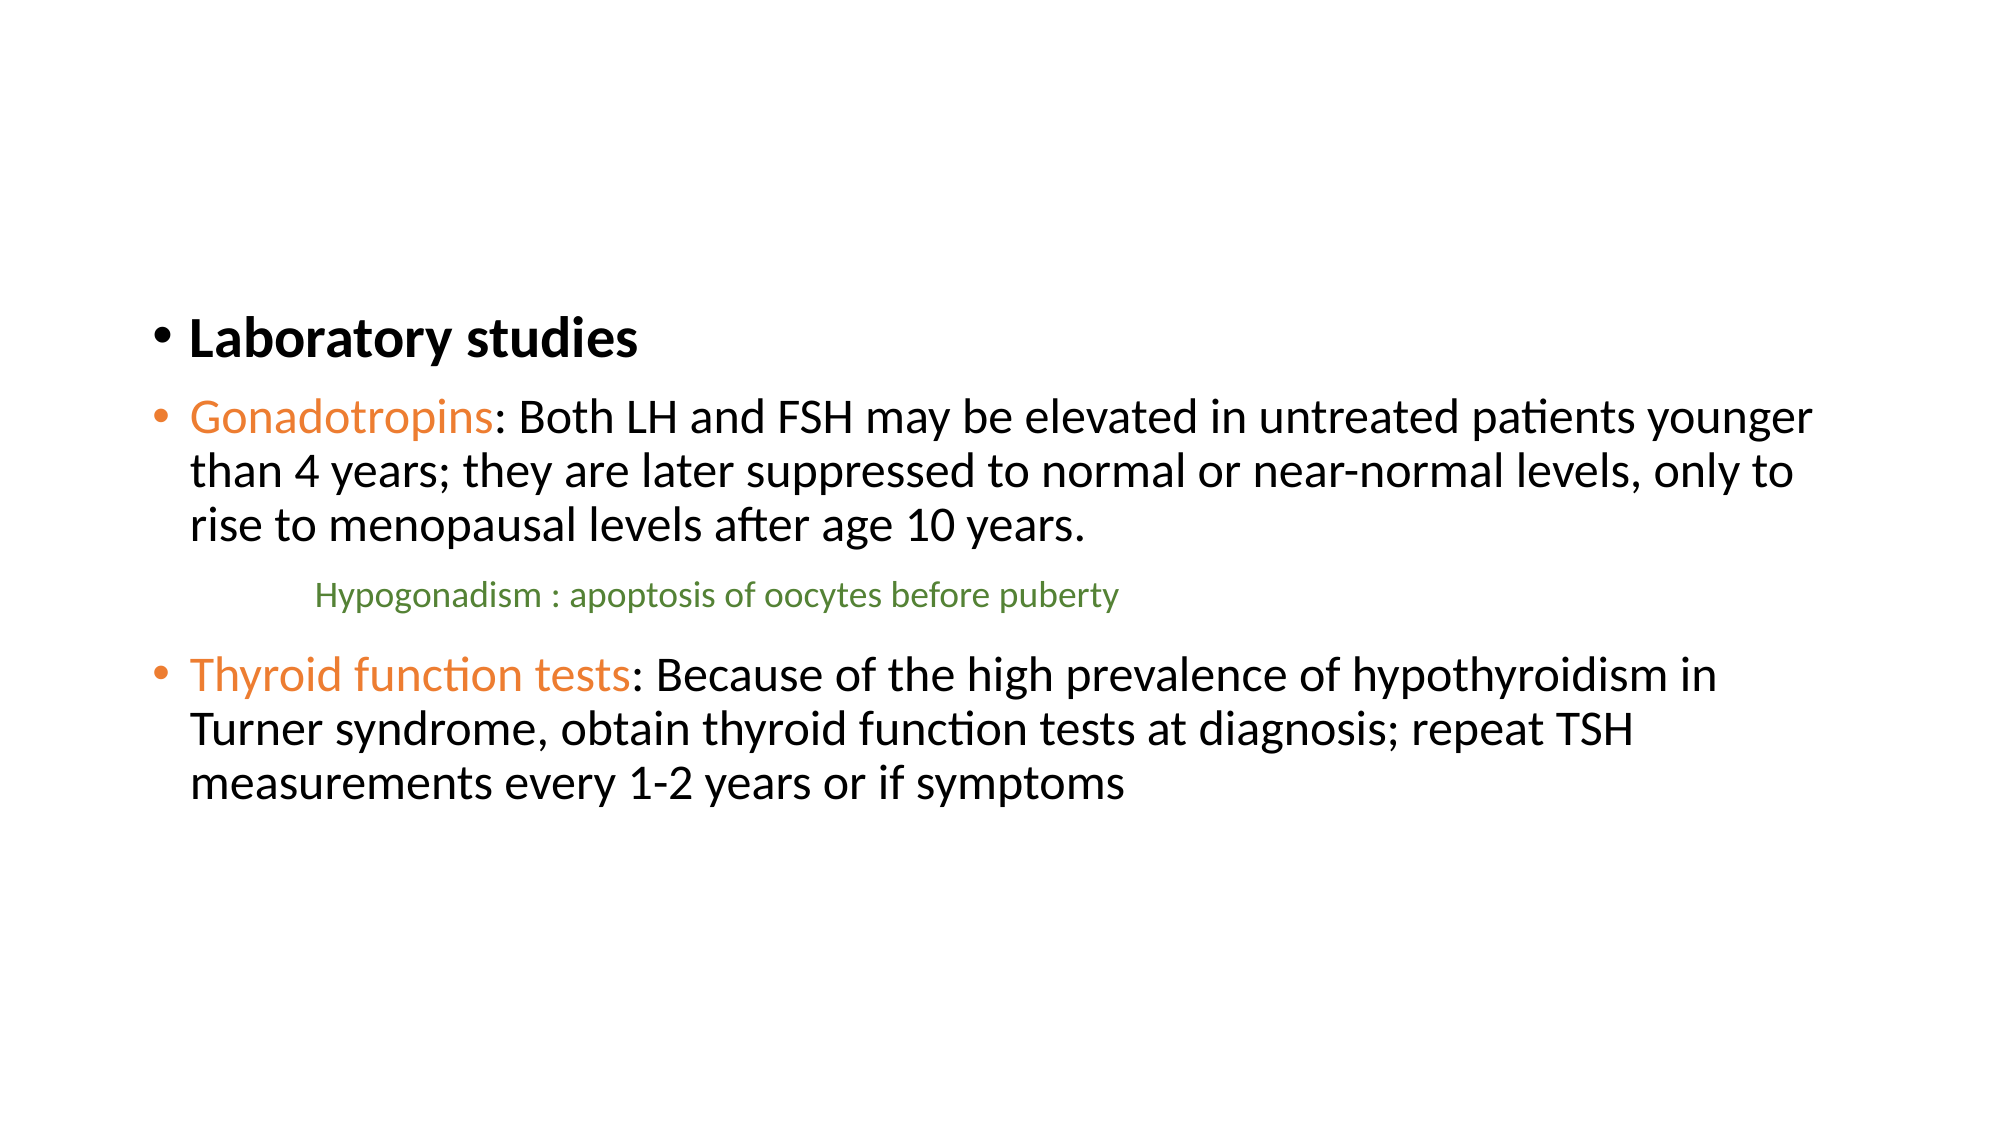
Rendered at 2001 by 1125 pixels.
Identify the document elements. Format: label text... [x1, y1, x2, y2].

list Laboratory studies Gonadotropins: Both LH and FSH may be elevated in untreated patients younger than 4 years; they are later suppressed to normal or near-normal levels, only to rise to menopausal levels after age 10 years. Thyroid function tests: Because of the high prevalence of hypothyroidism in Turner syndrome, obtain thyroid function tests at diagnosis; repeat TSH measurements every 1-2 years or if symptoms [137, 299, 1863, 1014]
text_box Hypogonadism : apoptosis of oocytes before puberty [299, 562, 1413, 623]
